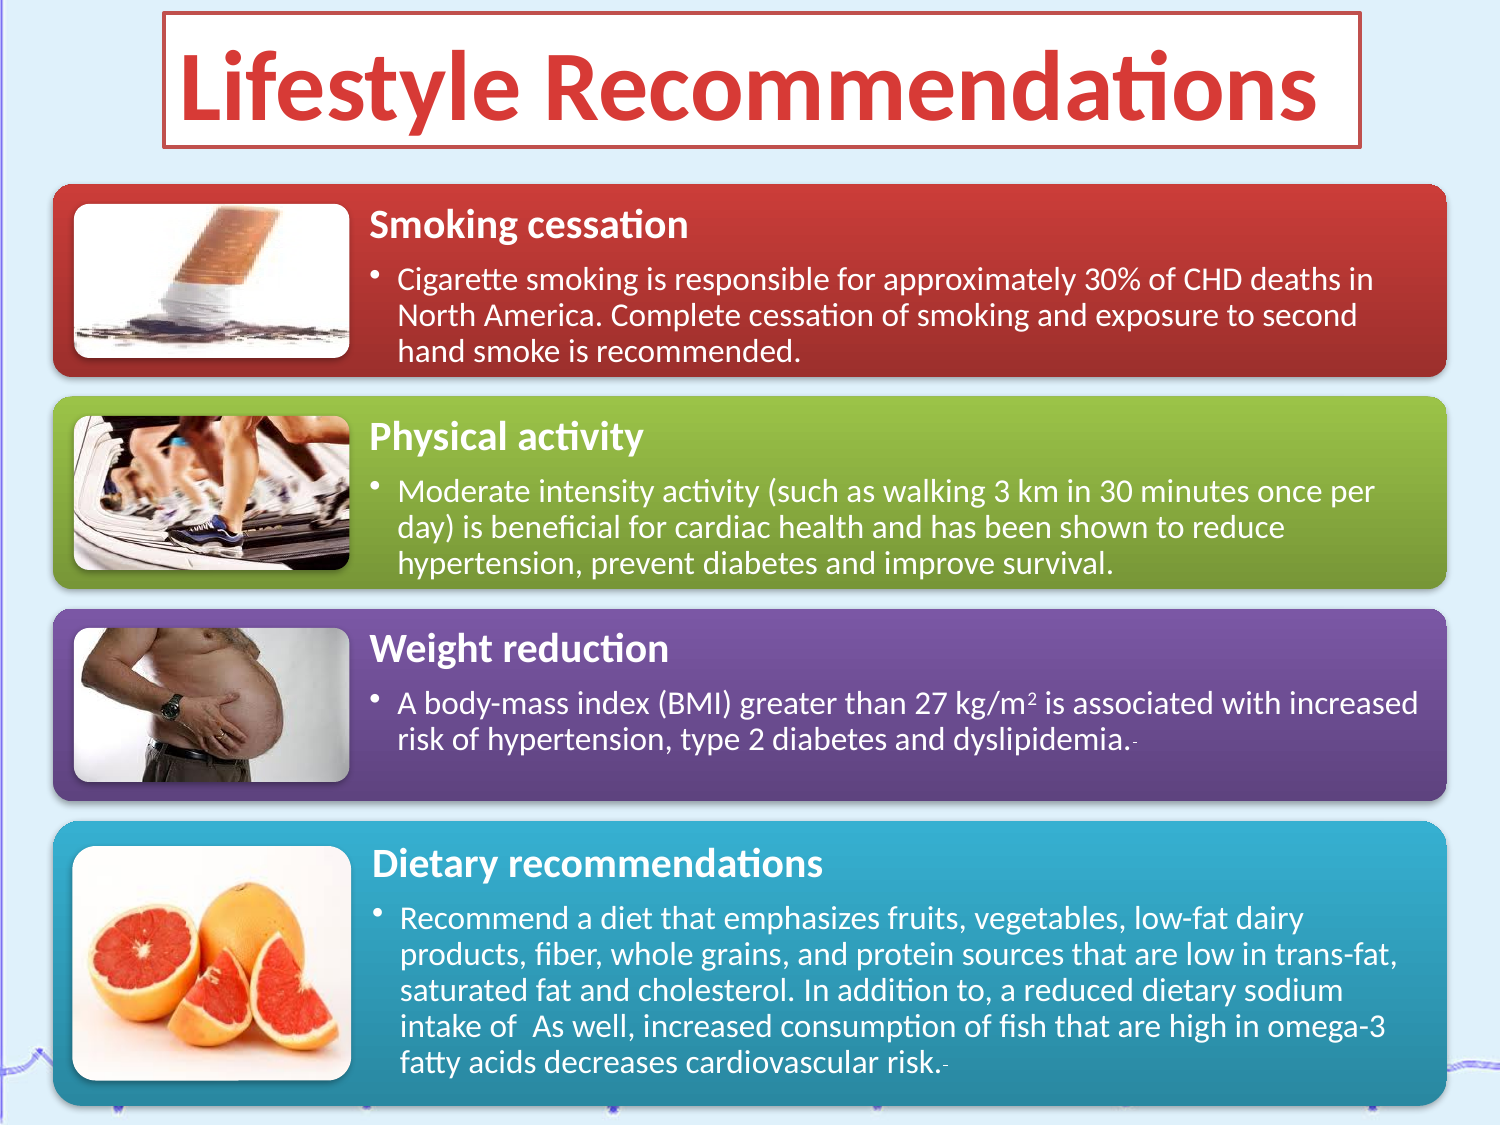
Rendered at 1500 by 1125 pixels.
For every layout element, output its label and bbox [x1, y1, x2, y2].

list [52, 184, 1448, 1107]
picture [0, 0, 1500, 1125]
